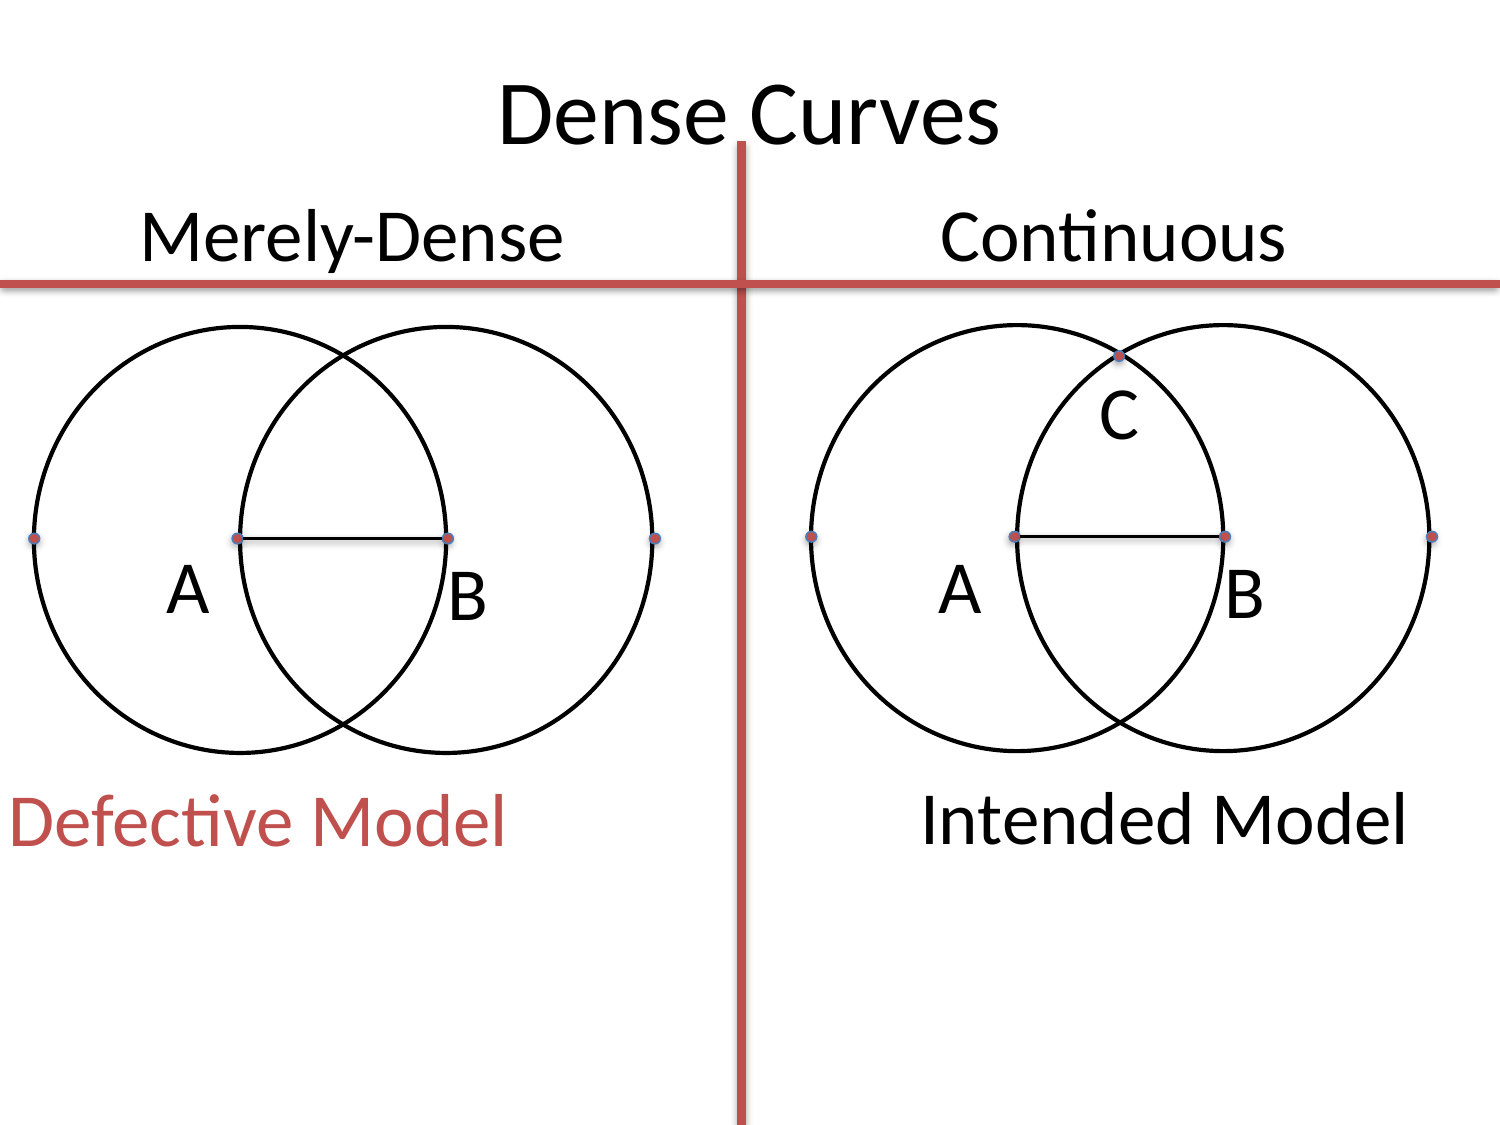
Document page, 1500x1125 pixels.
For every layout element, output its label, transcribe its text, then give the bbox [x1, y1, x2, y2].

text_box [805, 324, 1438, 869]
text_box Merely-Dense [88, 174, 616, 283]
text_box Dense Curves [74, 45, 1425, 233]
text_box Continuous [850, 174, 1378, 283]
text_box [28, 326, 661, 820]
